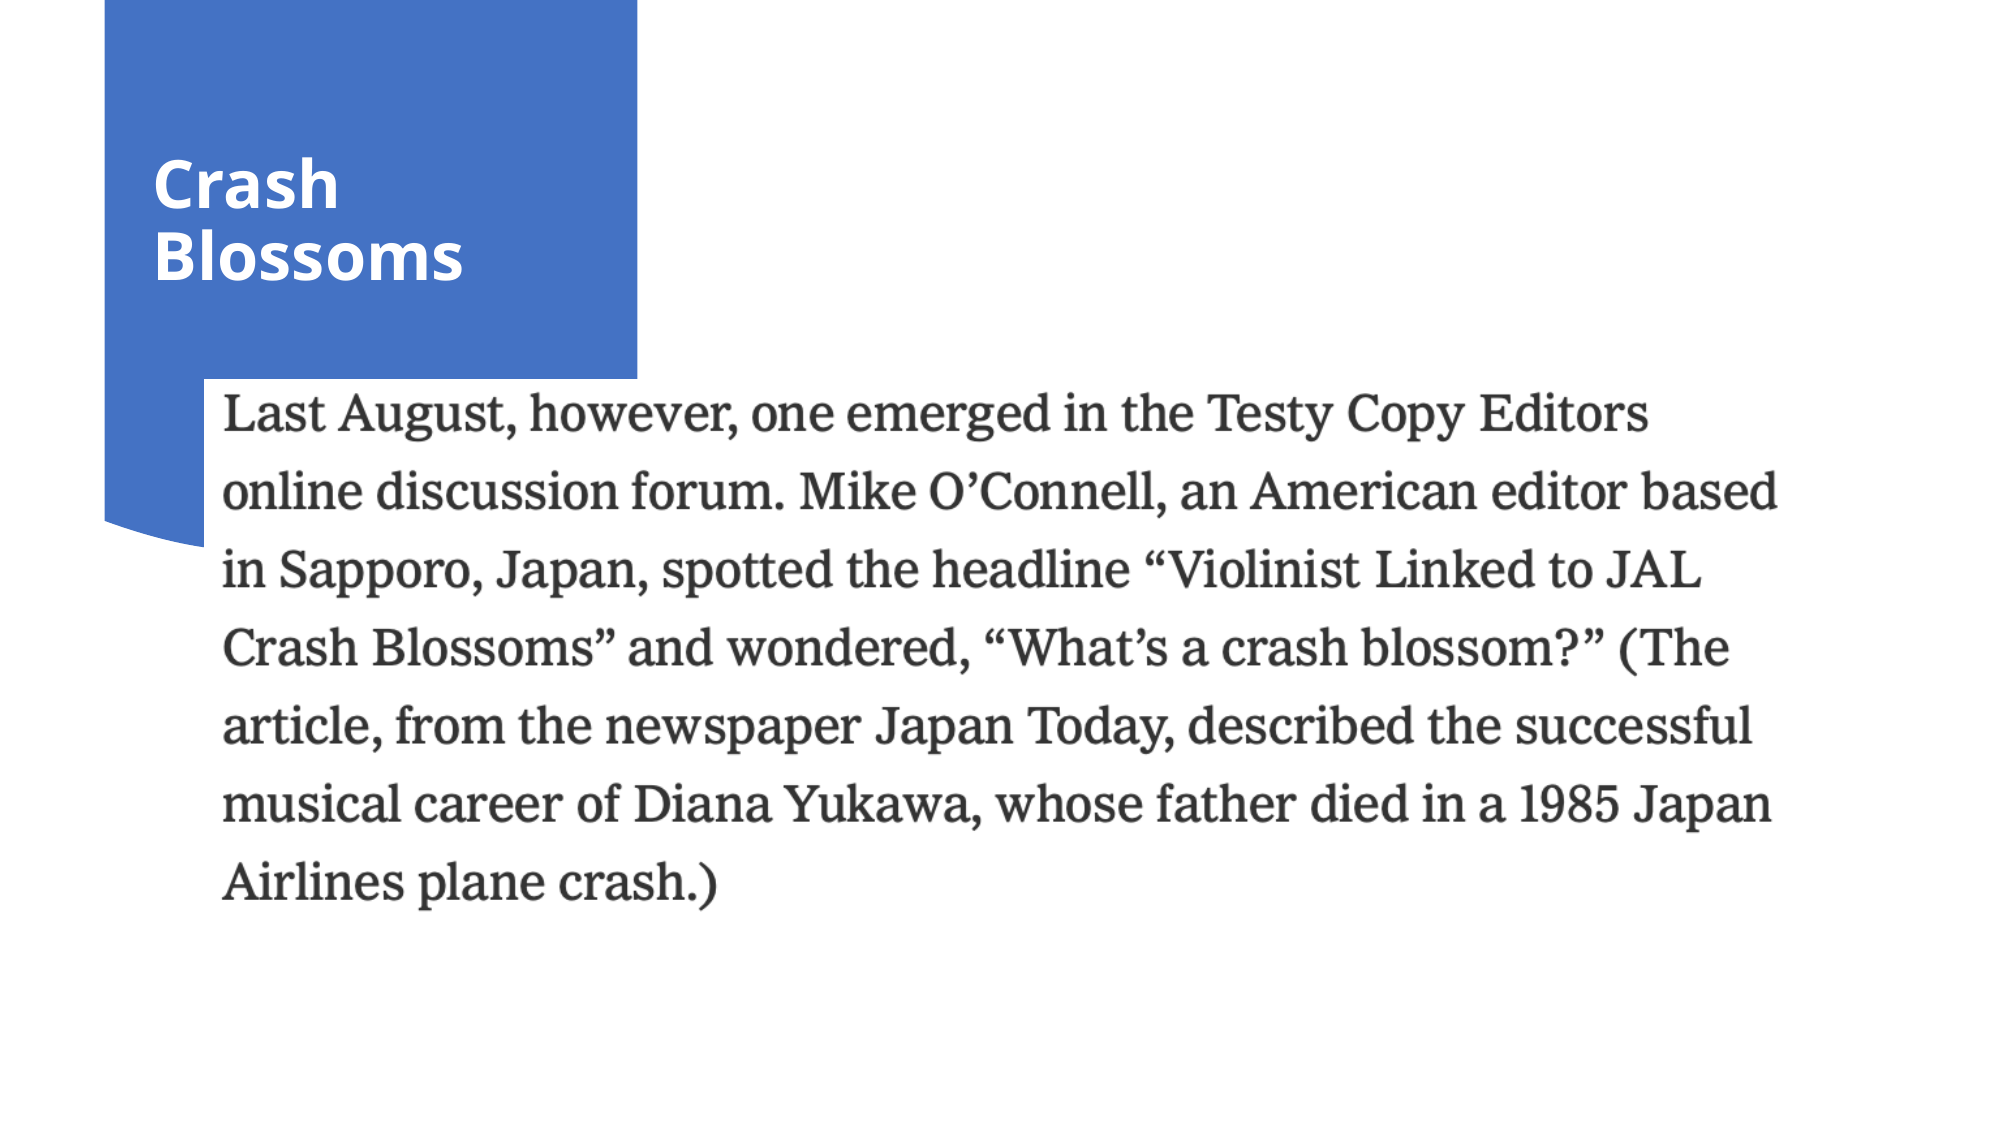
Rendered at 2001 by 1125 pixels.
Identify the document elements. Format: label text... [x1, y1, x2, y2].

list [204, 379, 1796, 913]
title Crash Blossoms [137, 28, 604, 417]
text_box [103, 0, 639, 549]
